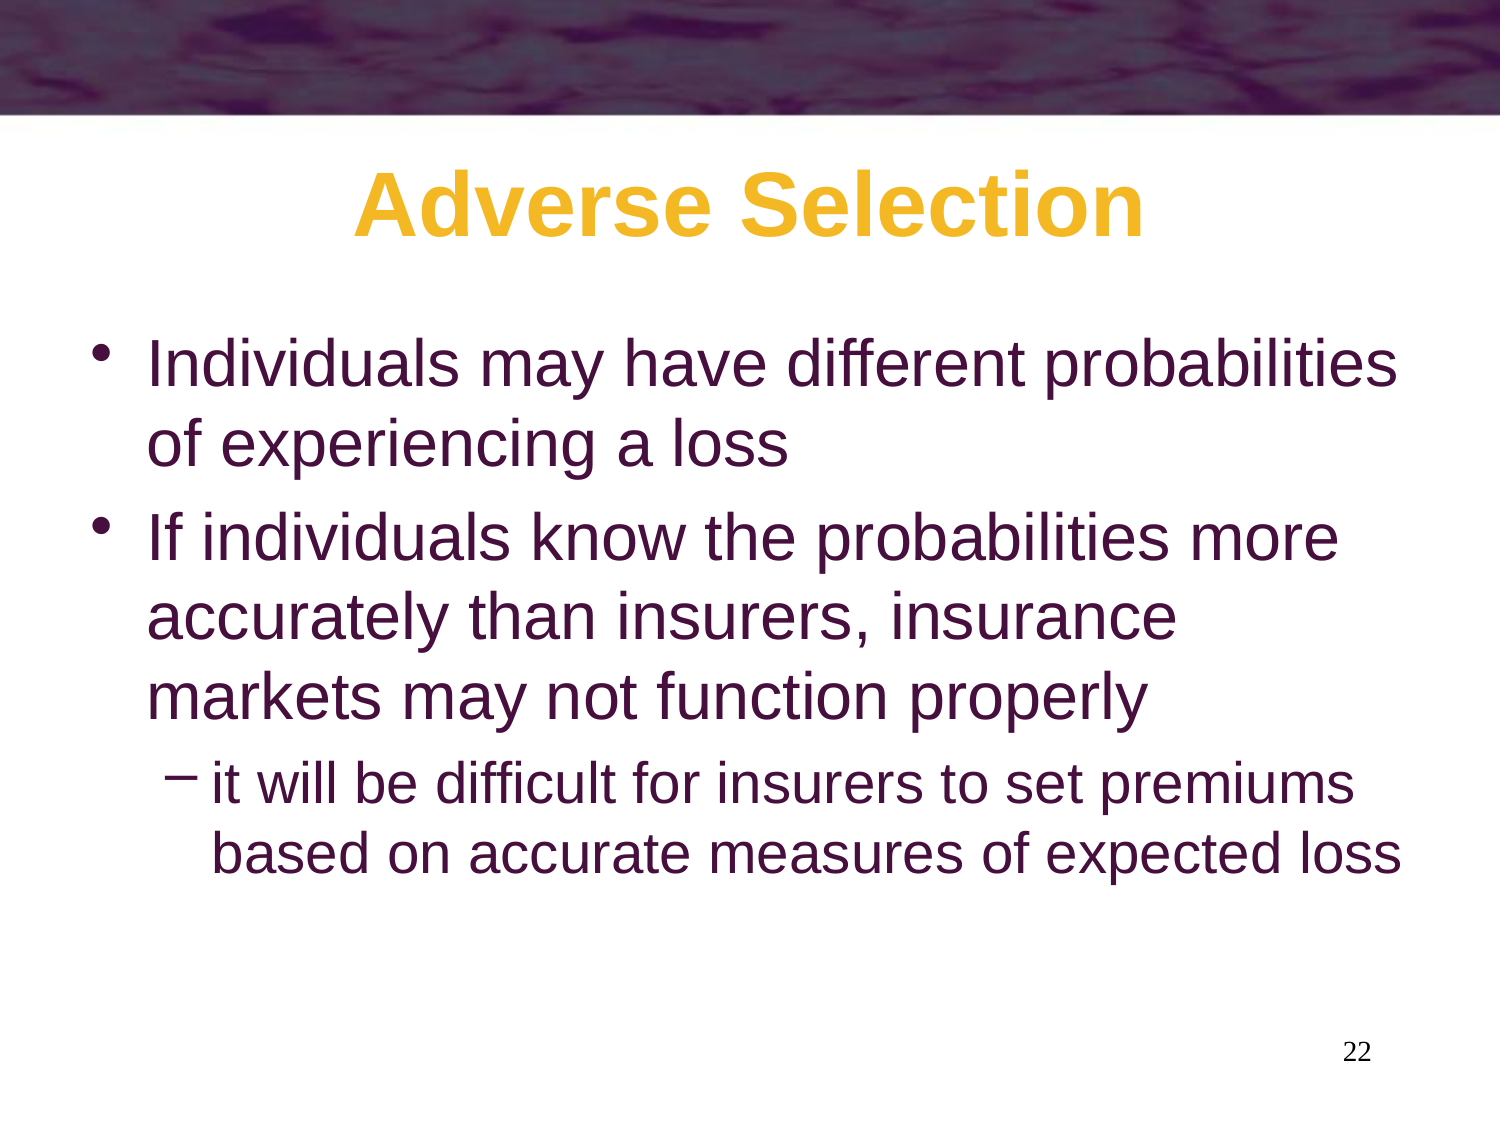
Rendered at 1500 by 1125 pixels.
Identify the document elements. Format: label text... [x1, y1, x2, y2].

title Adverse Selection [112, 137, 1388, 263]
picture [0, 0, 1500, 1125]
list Individuals may have different probabilities of experiencing a loss If individuals know the probabilities more accurately than insurers, insurance markets may not function properly it will be difficult for insurers to set premiums based on accurate measures of expected loss [74, 312, 1426, 1001]
slide_number 22 [1074, 1024, 1388, 1101]
